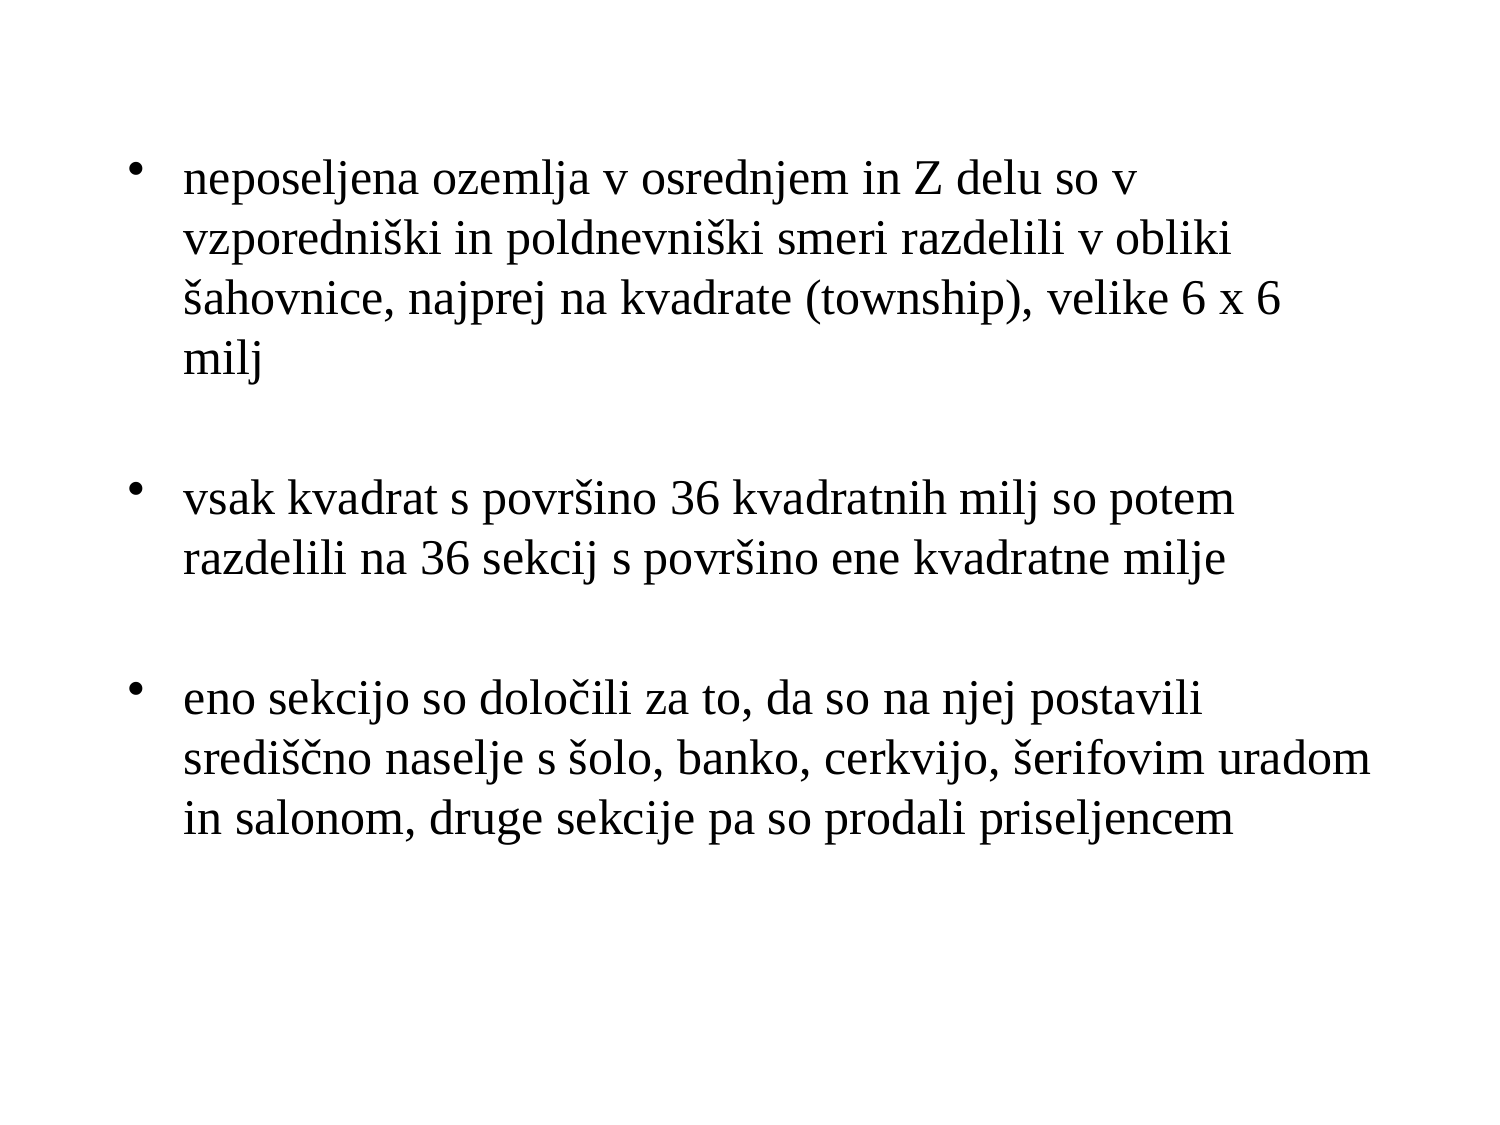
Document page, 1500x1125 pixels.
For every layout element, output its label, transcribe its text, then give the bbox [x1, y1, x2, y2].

list neposeljena ozemlja v osrednjem in Z delu so v vzporedniški in poldnevniški smeri razdelili v obliki šahovnice, najprej na kvadrate (township), velike 6 x 6 milj vsak kvadrat s površino 36 kvadratnih milj so potem razdelili na 36 sekcij s površino ene kvadratne milje eno sekcijo so določili za to, da so na njej postavili središčno naselje s šolo, banko, cerkvijo, šerifovim uradom in salonom, druge sekcije pa so prodali priseljencem [112, 137, 1388, 1000]
